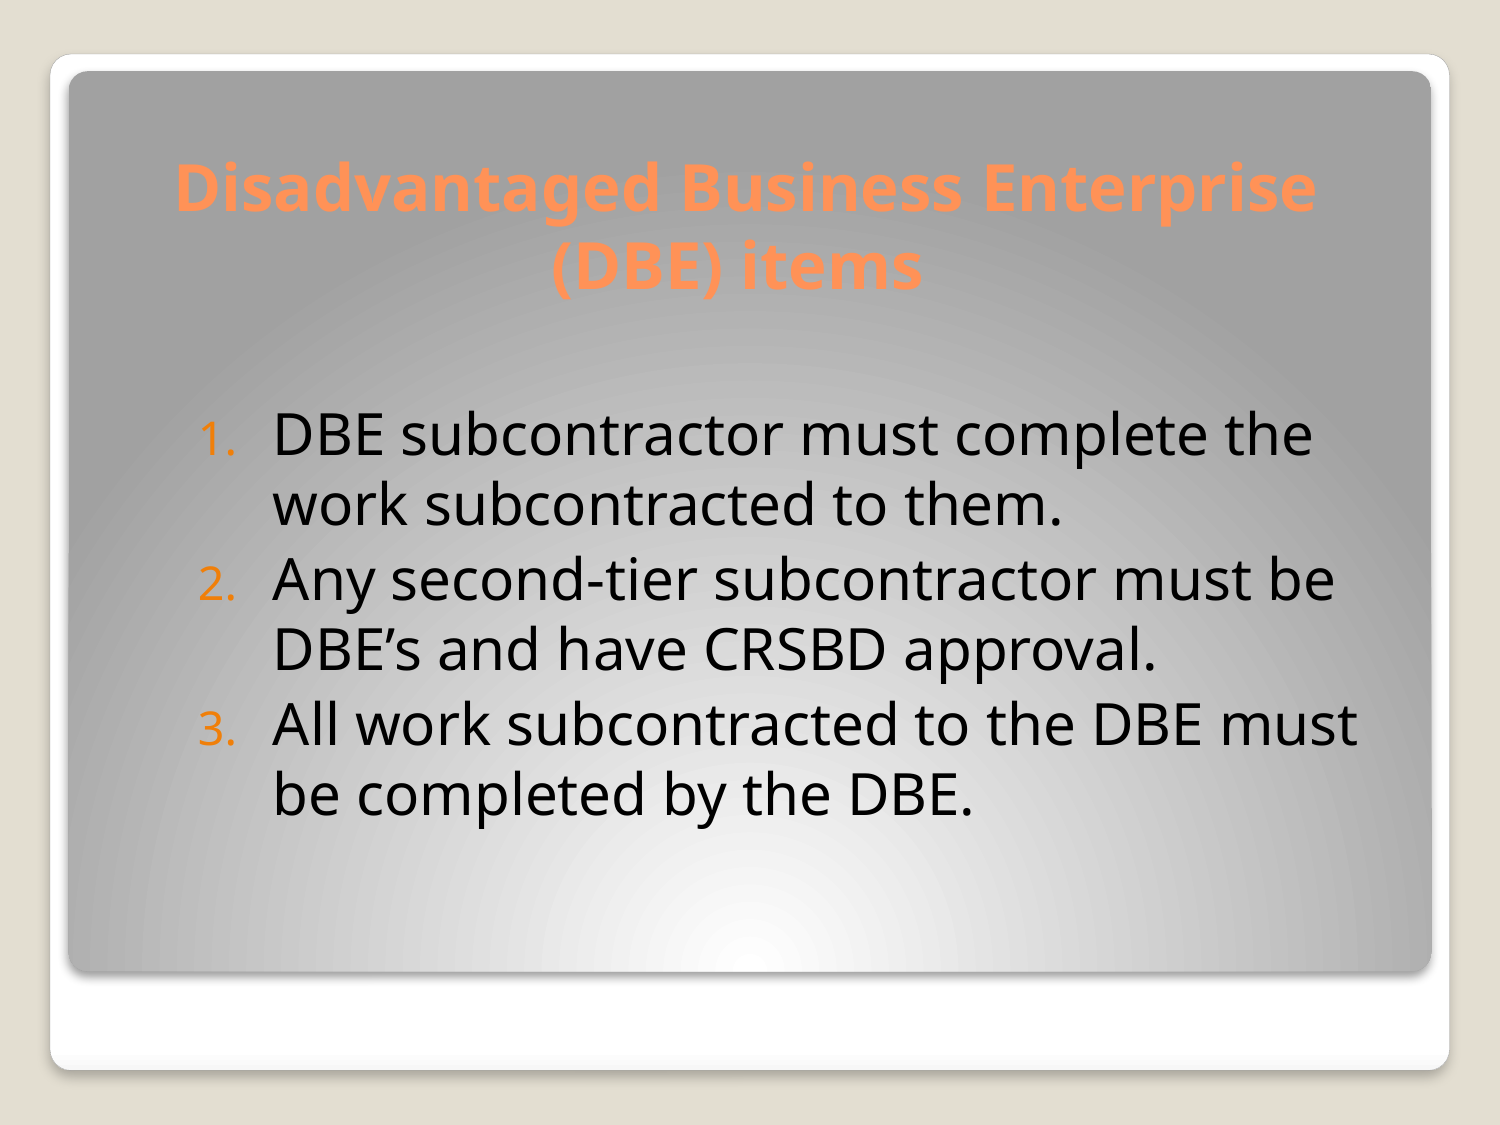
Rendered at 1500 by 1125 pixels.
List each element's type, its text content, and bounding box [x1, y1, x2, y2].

list DBE subcontractor must complete the work subcontracted to them. Any second-tier subcontractor must be DBE’s and have CRSBD approval. All work subcontracted to the DBE must be completed by the DBE. [150, 382, 1413, 950]
title Disadvantaged Business Enterprise (DBE) items [75, 137, 1418, 310]
